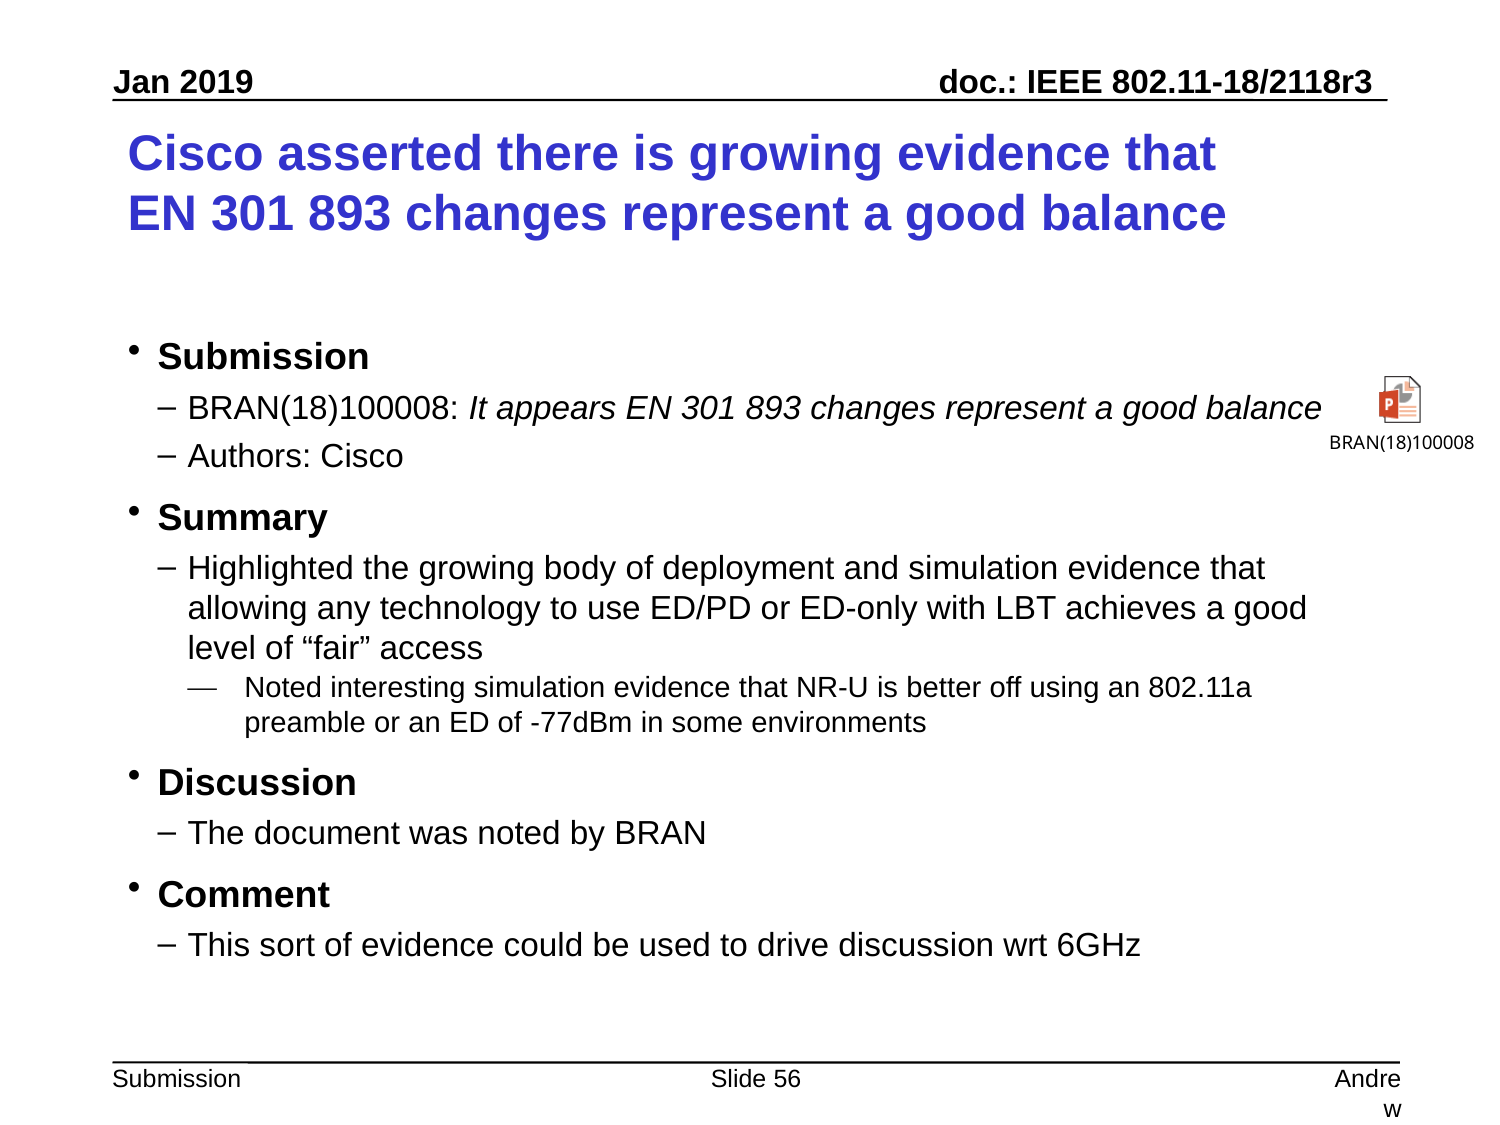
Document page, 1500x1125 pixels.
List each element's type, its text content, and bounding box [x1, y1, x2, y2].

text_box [1326, 374, 1477, 508]
title Cisco asserted there is growing evidence that EN 301 893 changes represent a good balance [112, 112, 1388, 288]
list Submission BRAN(18)100008: It appears EN 301 893 changes represent a good balance Authors: Cisco Summary Highlighted the growing body of deployment and simulation evidence that allowing any technology to use ED/PD or ED-only with LBT achieves a good level of “fair” access Noted interesting simulation evidence that NR-U is better off using an 802.11a preamble or an ED of -77dBm in some environments Discussion The document was noted by BRAN Comment This sort of evidence could be used to drive discussion wrt 6GHz [112, 324, 1388, 1000]
slide_number Slide 56 [709, 1061, 803, 1093]
footer Andrew Myles, Cisco [1320, 1061, 1402, 1093]
